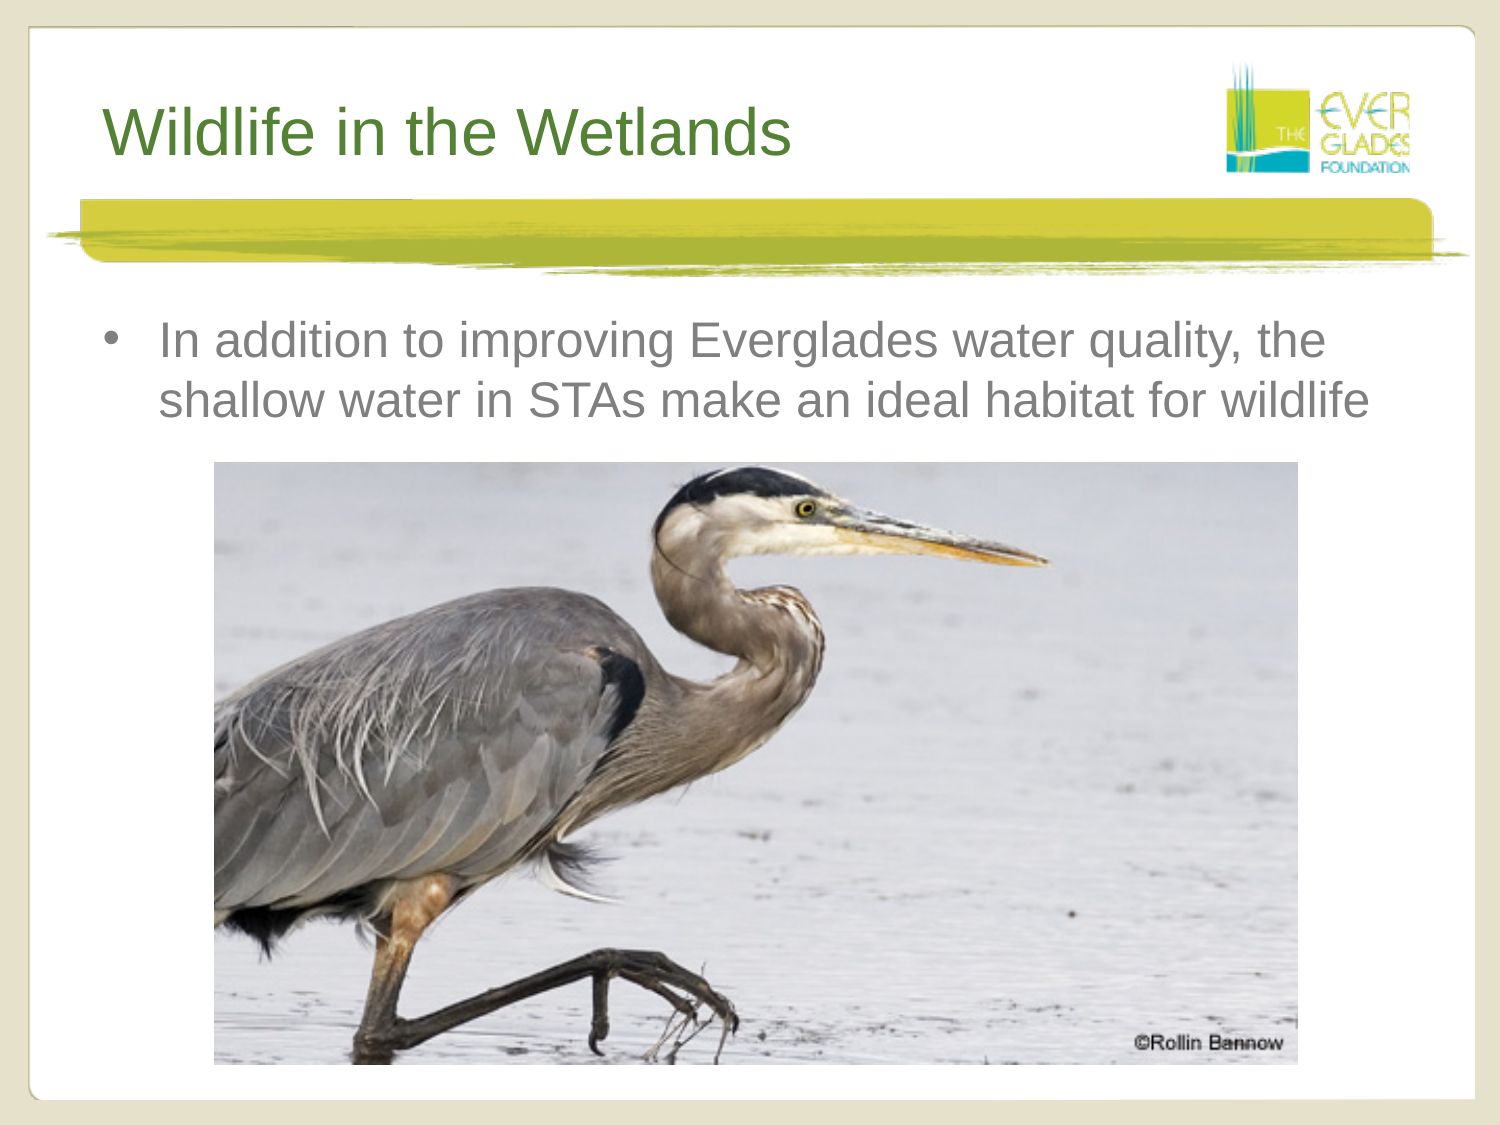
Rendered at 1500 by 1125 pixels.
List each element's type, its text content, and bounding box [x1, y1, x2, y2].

title Wildlife in the Wetlands [87, 62, 1336, 195]
picture [214, 462, 1299, 1065]
text_box In addition to improving Everglades water quality, the shallow water in STAs make an ideal habitat for wildlife [87, 299, 1425, 438]
